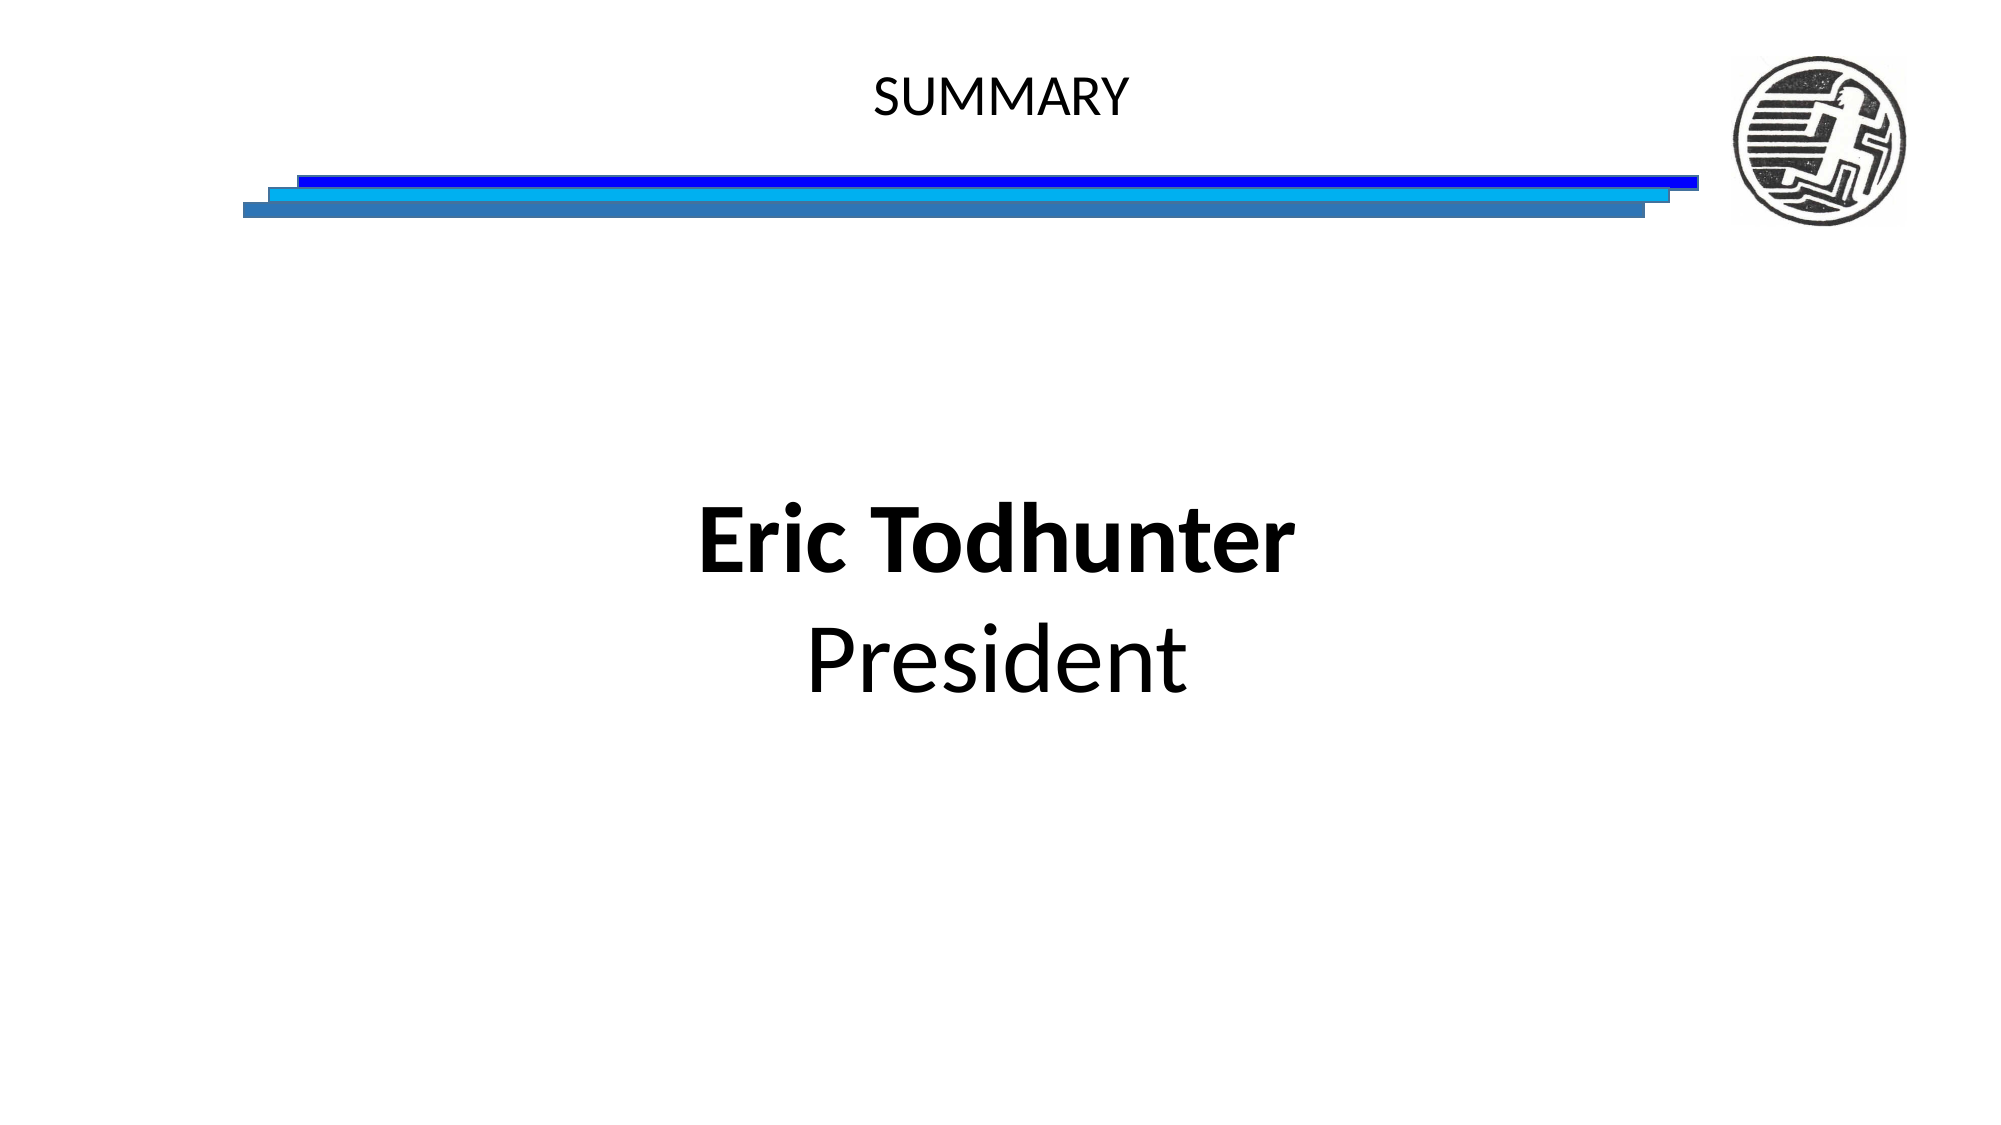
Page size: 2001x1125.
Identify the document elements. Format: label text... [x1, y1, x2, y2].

picture [1731, 56, 1907, 227]
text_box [243, 175, 1698, 217]
text_box SUMMARY [552, 50, 1452, 135]
text_box Eric Todhunter President [469, 465, 1526, 720]
